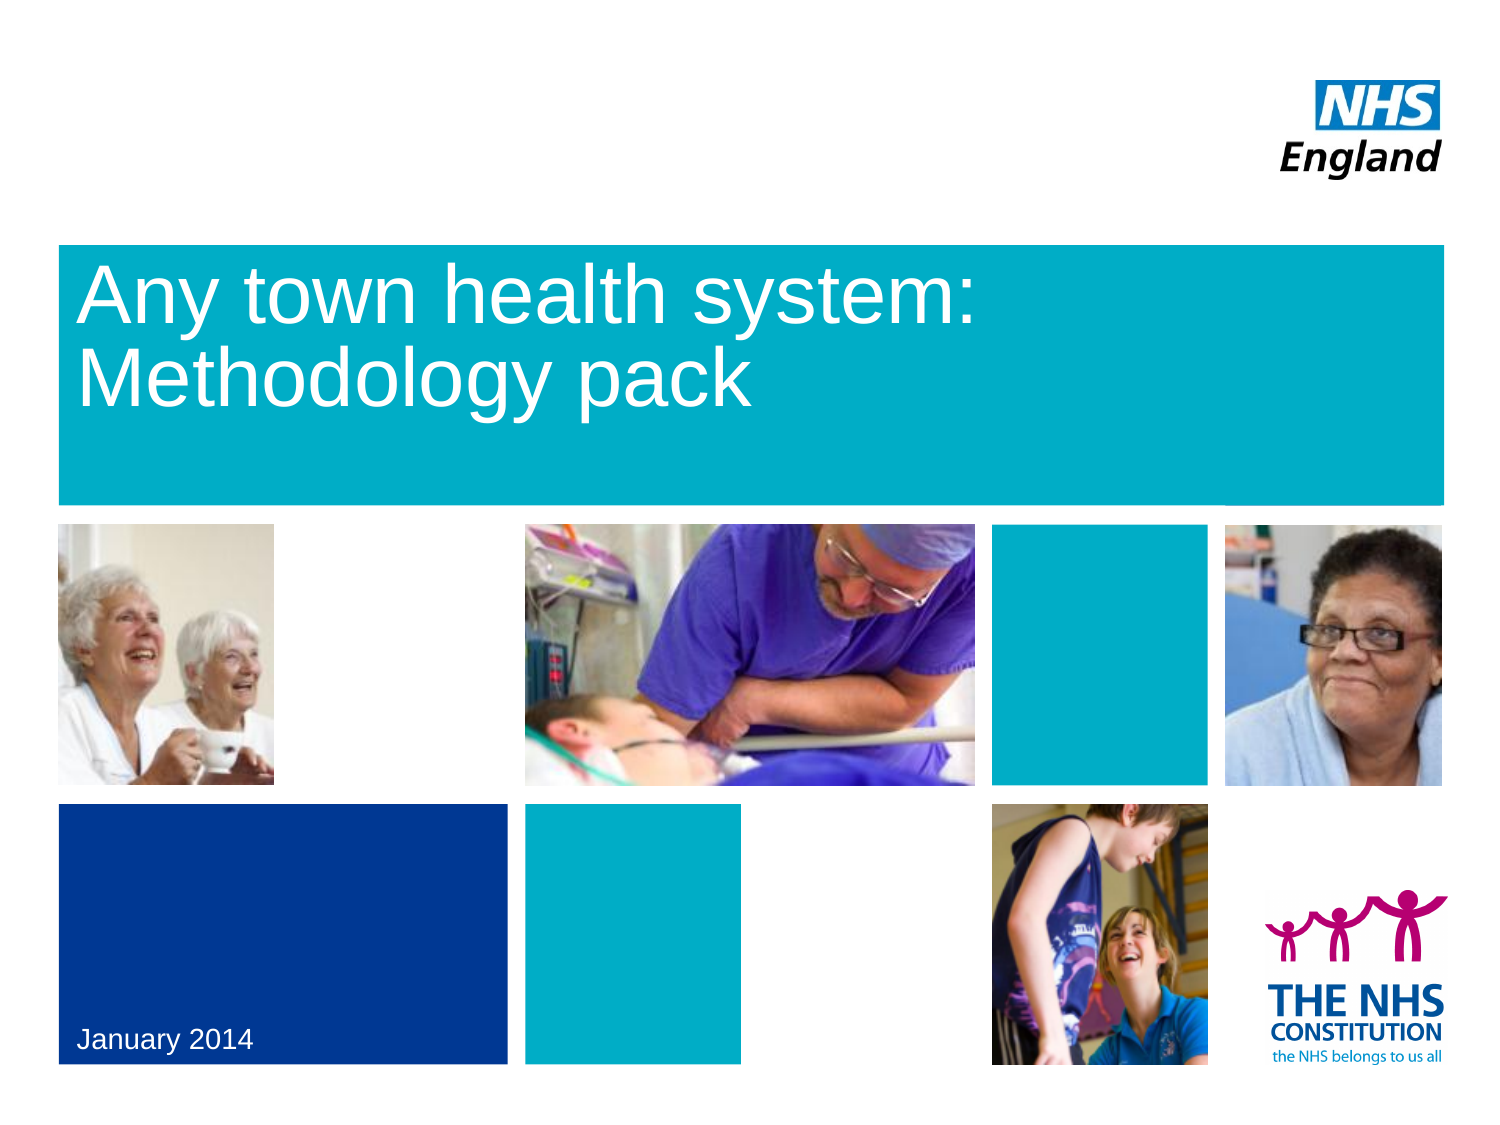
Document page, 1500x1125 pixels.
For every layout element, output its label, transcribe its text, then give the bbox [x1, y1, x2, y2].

picture [1265, 890, 1448, 1065]
title Any town health system: Methodology pack [58, 245, 1445, 506]
list January 2014 [58, 977, 508, 1056]
picture [992, 804, 1208, 1065]
picture [525, 524, 975, 786]
picture [1280, 80, 1442, 180]
picture [58, 524, 274, 785]
picture [1225, 525, 1442, 786]
